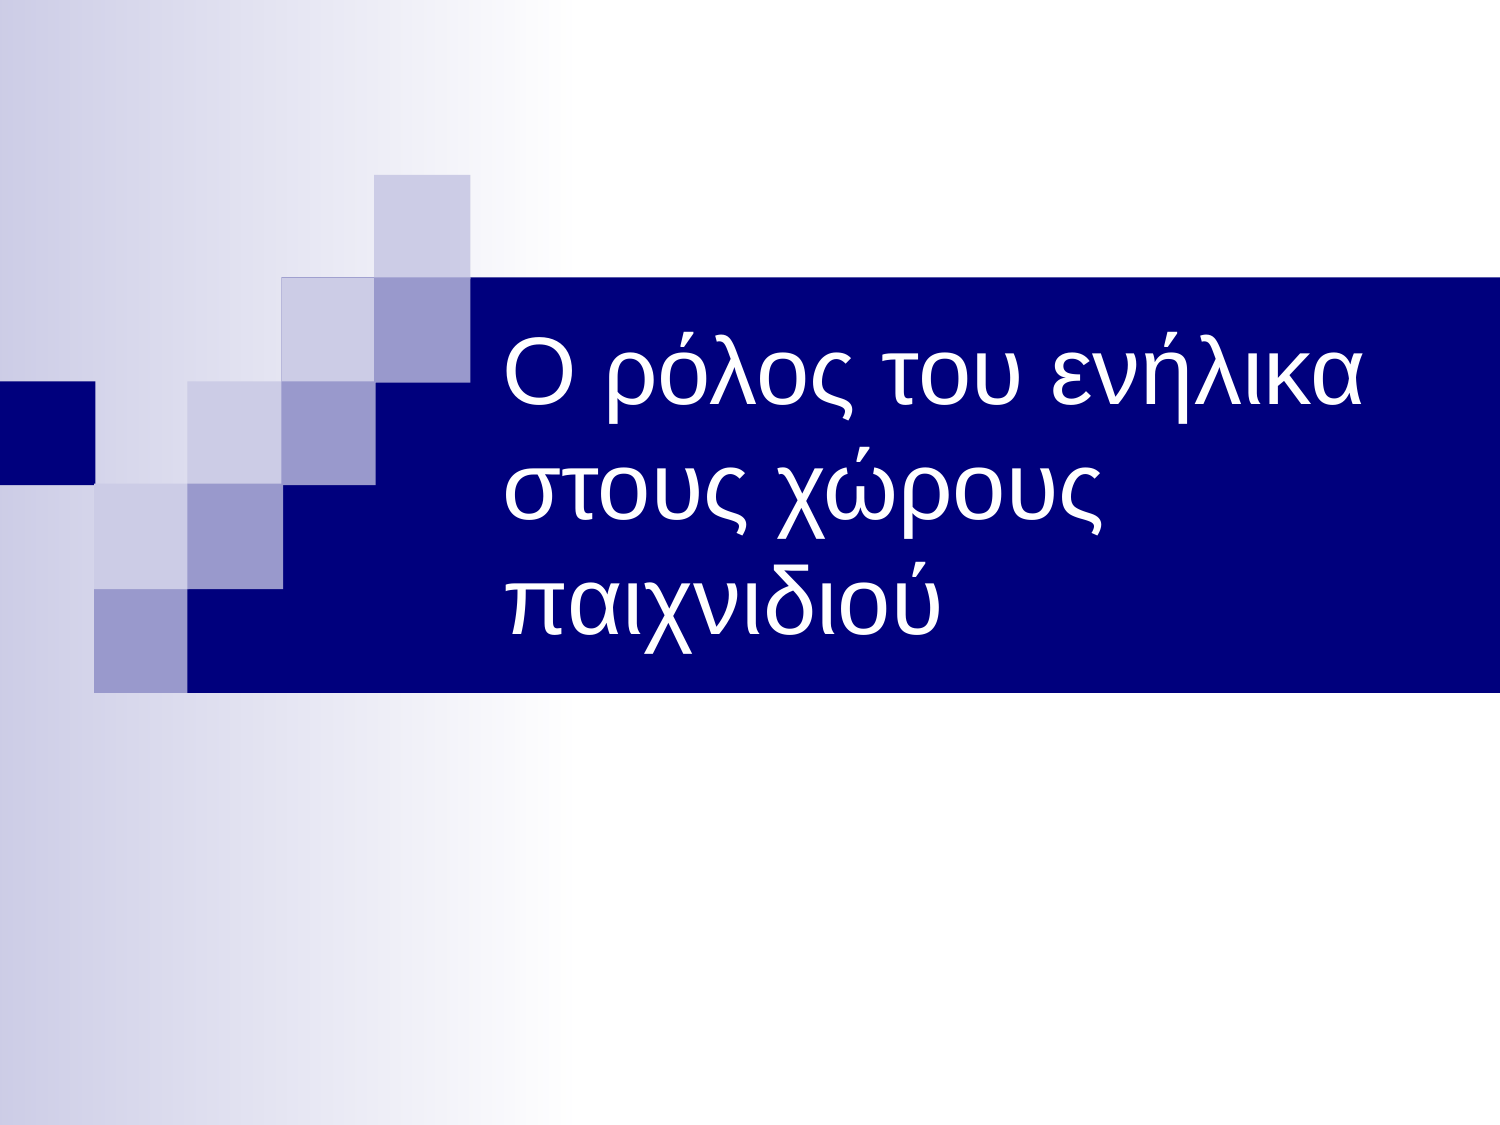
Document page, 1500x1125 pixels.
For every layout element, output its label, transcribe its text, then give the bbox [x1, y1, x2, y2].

title Ο ρόλος του ενήλικα στους χώρους παιχνιδιού [487, 299, 1475, 663]
